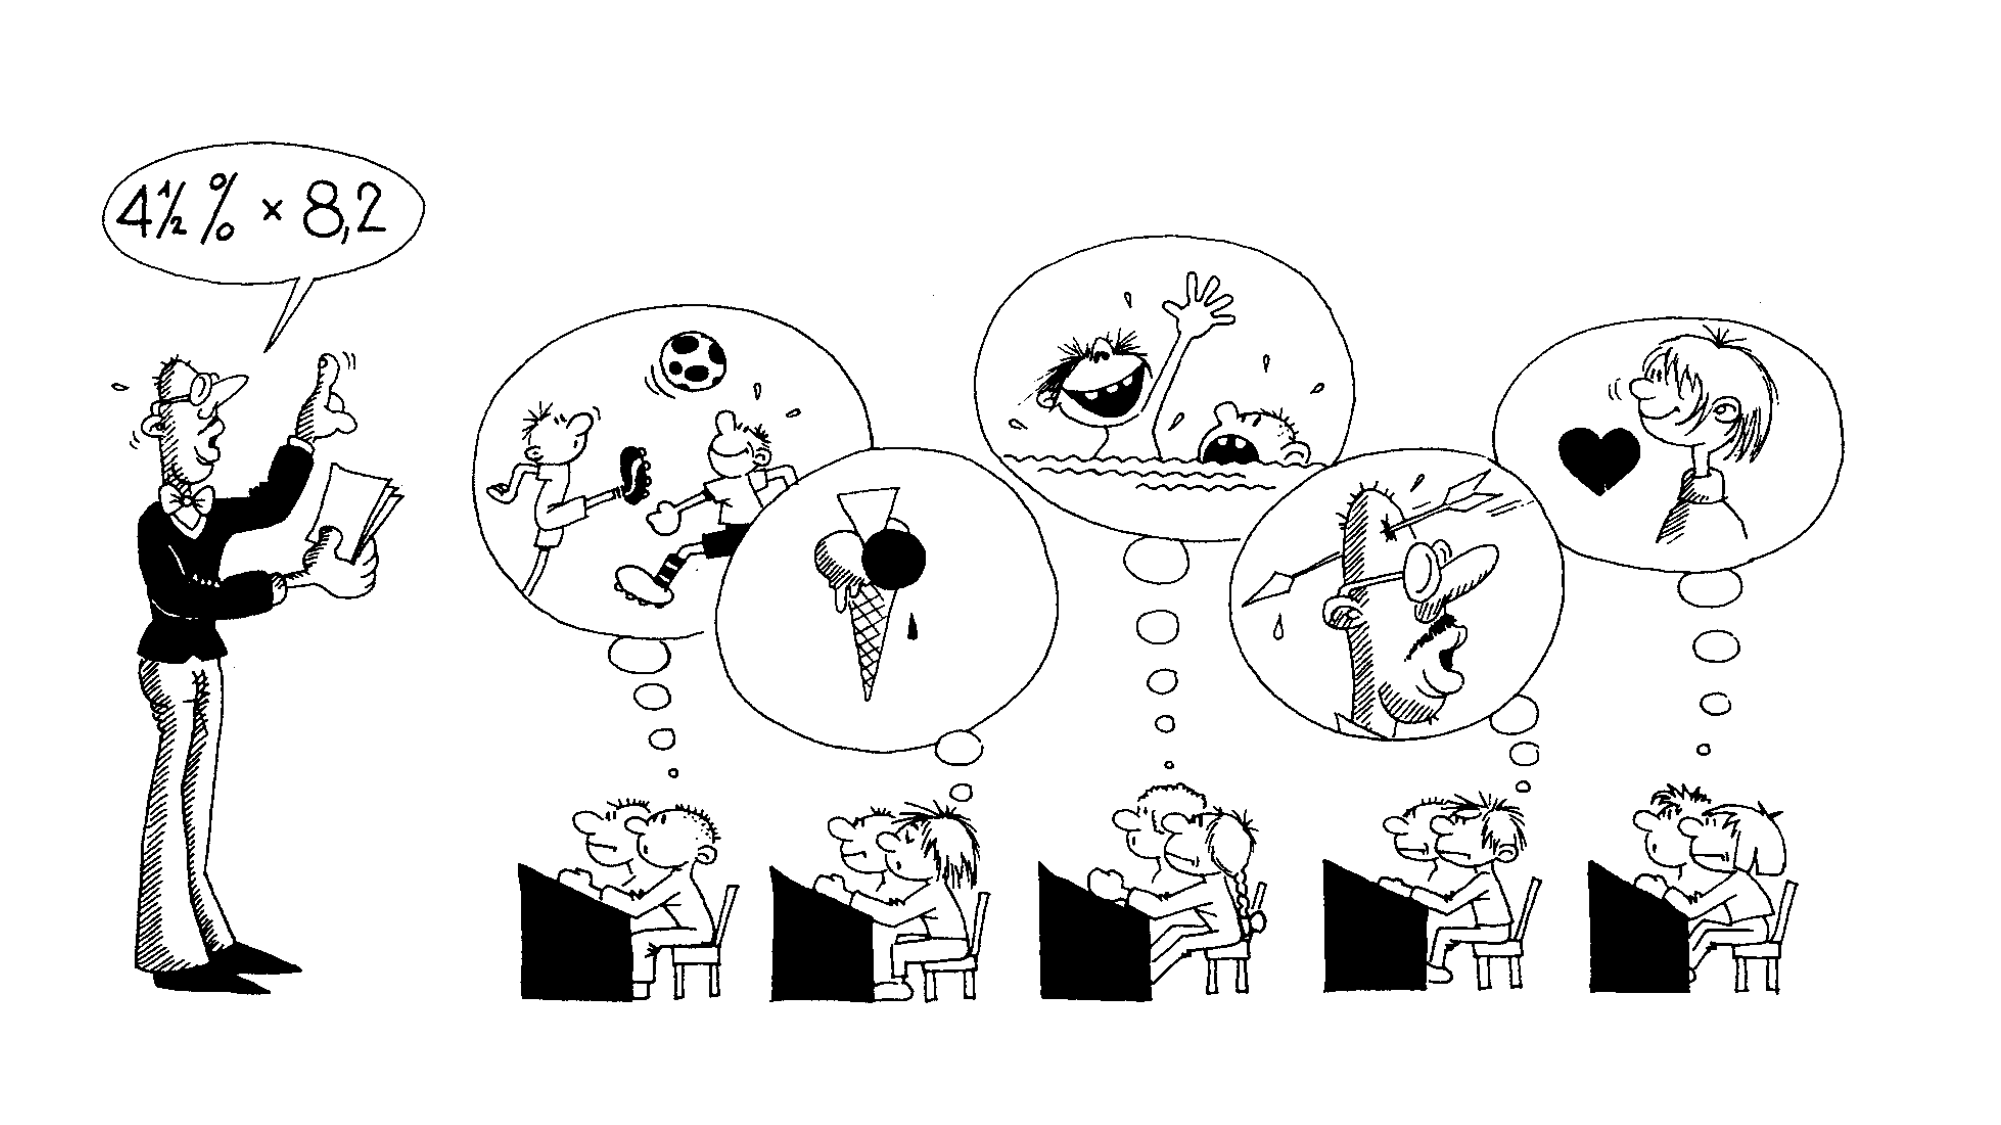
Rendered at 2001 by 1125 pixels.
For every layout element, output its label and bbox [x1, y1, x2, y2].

picture [57, 115, 1905, 1040]
